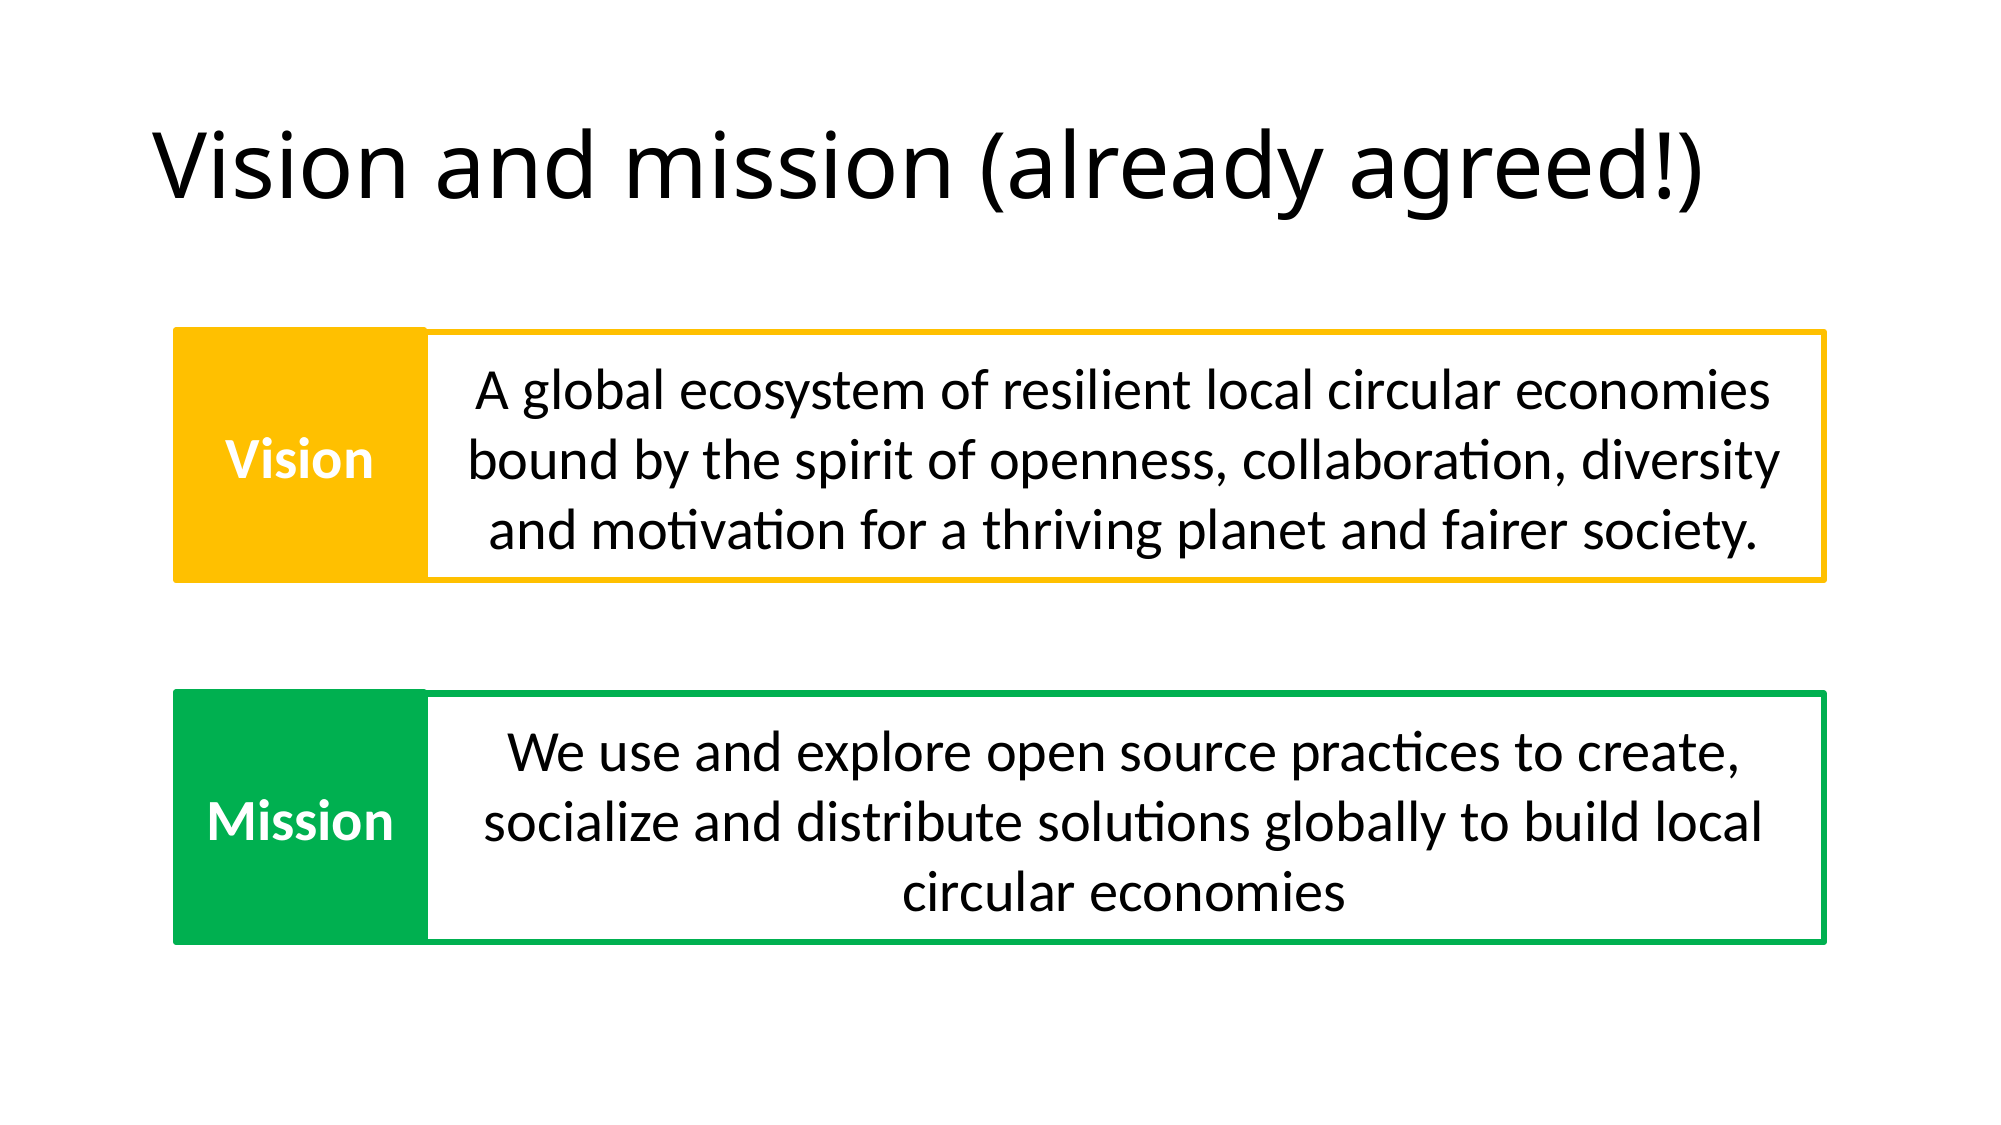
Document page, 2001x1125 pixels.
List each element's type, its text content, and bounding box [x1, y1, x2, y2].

title Vision and mission (already agreed!) [137, 59, 1863, 278]
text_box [176, 692, 1824, 943]
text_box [176, 330, 1824, 581]
